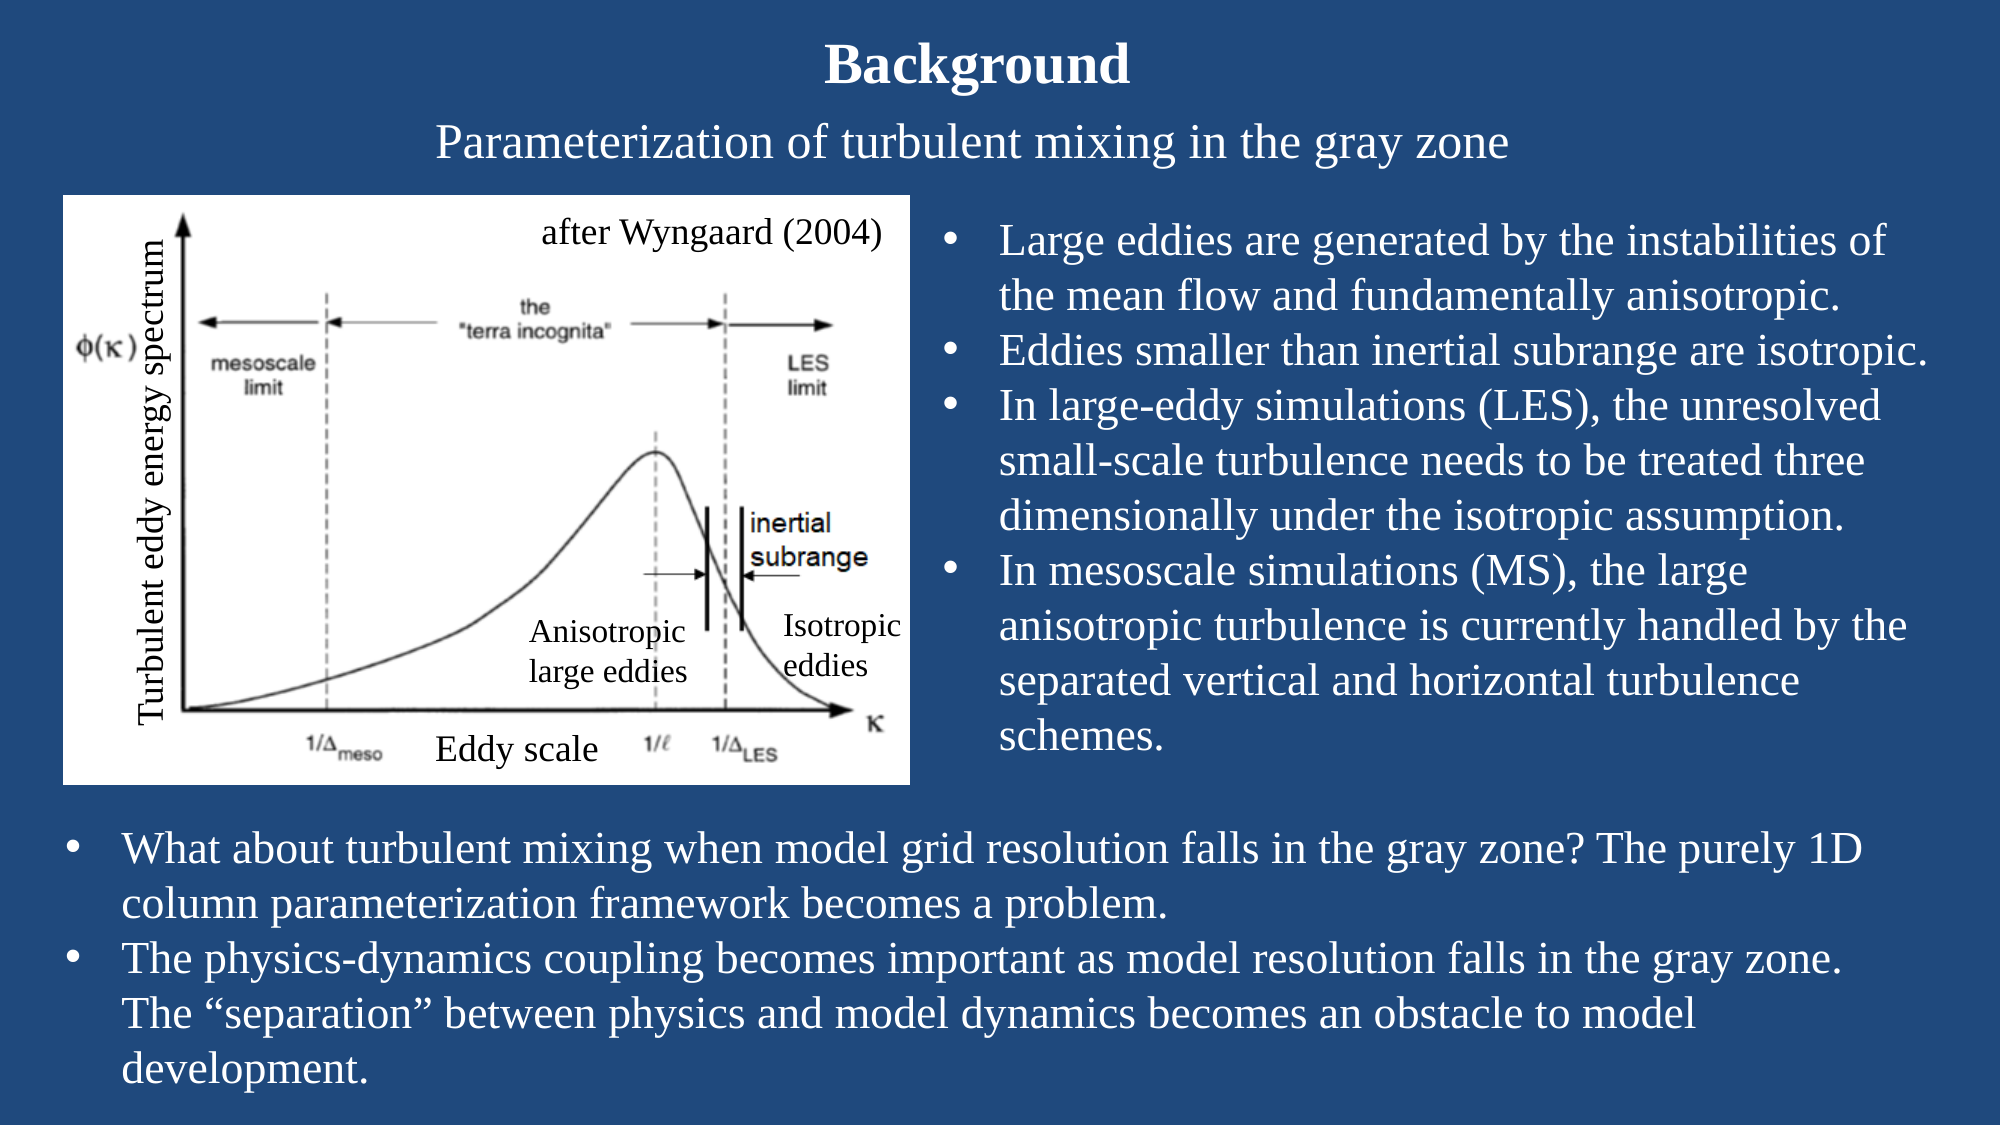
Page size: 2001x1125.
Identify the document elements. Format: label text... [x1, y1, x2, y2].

text_box Background [302, 3, 1653, 118]
text_box Parameterization of turbulent mixing in the gray zone [420, 118, 1560, 177]
text_box Large eddies are generated by the instabilities of the mean flow and fundamentally anisotropic. Eddies smaller than inertial subrange are isotropic. In large-eddy simulations (LES), the unresolved small-scale turbulence needs to be treated three dimensionally under the isotropic assumption. In mesoscale simulations (MS), the large anisotropic turbulence is currently handled by the separated vertical and horizontal turbulence schemes. [927, 202, 1957, 768]
picture [62, 195, 910, 786]
text_box Isotropic eddies [914, 595, 919, 691]
text_box What about turbulent mixing when model grid resolution falls in the gray zone? The purely 1D column parameterization framework becomes a problem. The physics-dynamics coupling becomes important as model resolution falls in the gray zone. The “separation” between physics and model dynamics becomes an obstacle to model development. [50, 810, 1935, 1101]
